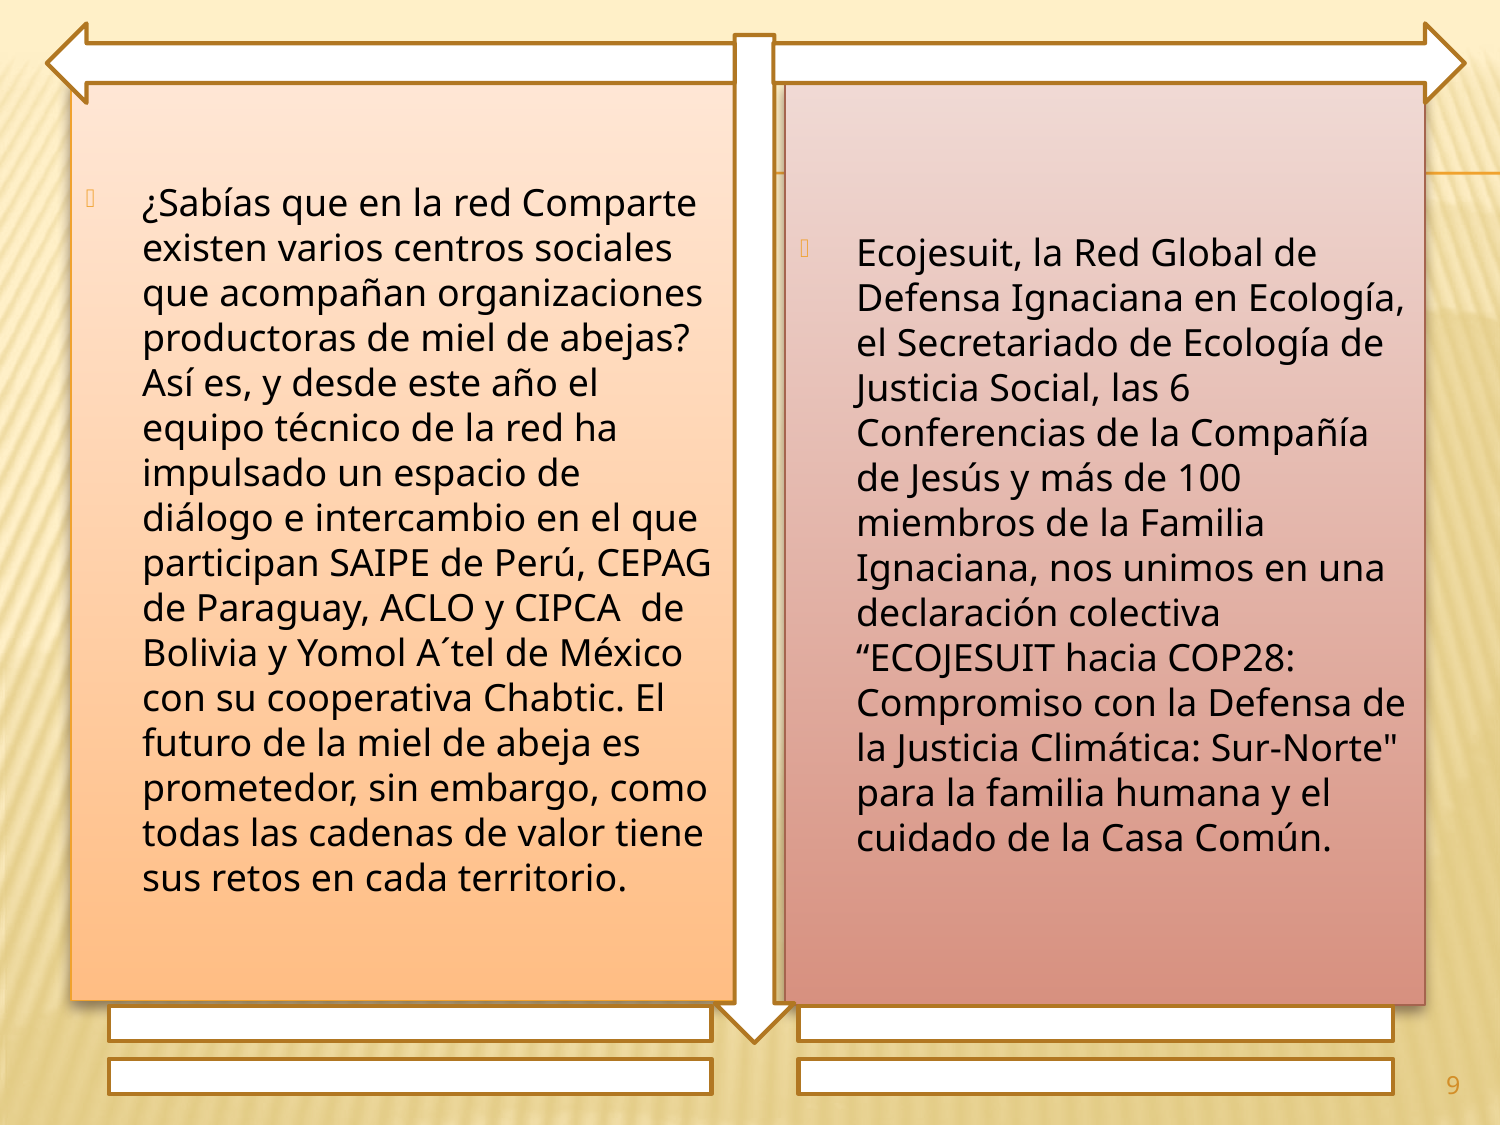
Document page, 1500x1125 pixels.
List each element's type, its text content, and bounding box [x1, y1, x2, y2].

slide_number 9 [1350, 1062, 1475, 1103]
text_box [107, 1004, 714, 1043]
text_box [796, 1004, 1395, 1043]
text_box [107, 1057, 714, 1096]
list ¿Sabías que en la red Comparte existen varios centros sociales que acompañan organizaciones productoras de miel de abejas? Así es, y desde este año el equipo técnico de la red ha impulsado un espacio de diálogo e intercambio en el que participan SAIPE de Perú, CEPAG de Paraguay, ACLO y CIPCA de Bolivia y Yomol A´tel de México con su cooperativa Chabtic. El futuro de la miel de abeja es prometedor, sin embargo, como todas las cadenas de valor tiene sus retos en cada territorio. [70, 86, 732, 1001]
text_box [796, 1057, 1395, 1096]
list Ecojesuit, la Red Global de Defensa Ignaciana en Ecología, el Secretariado de Ecología de Justicia Social, las 6 Conferencias de la Compañía de Jesús y más de 100 miembros de la Familia Ignaciana, nos unimos en una declaración colectiva “ECOJESUIT hacia COP28: Compromiso con la Defensa de la Justicia Climática: Sur-Norte" para la familia humana y el cuidado de la Casa Común. [784, 86, 1426, 1006]
text_box [44, 21, 737, 105]
text_box [712, 32, 797, 1046]
text_box [771, 21, 1467, 105]
